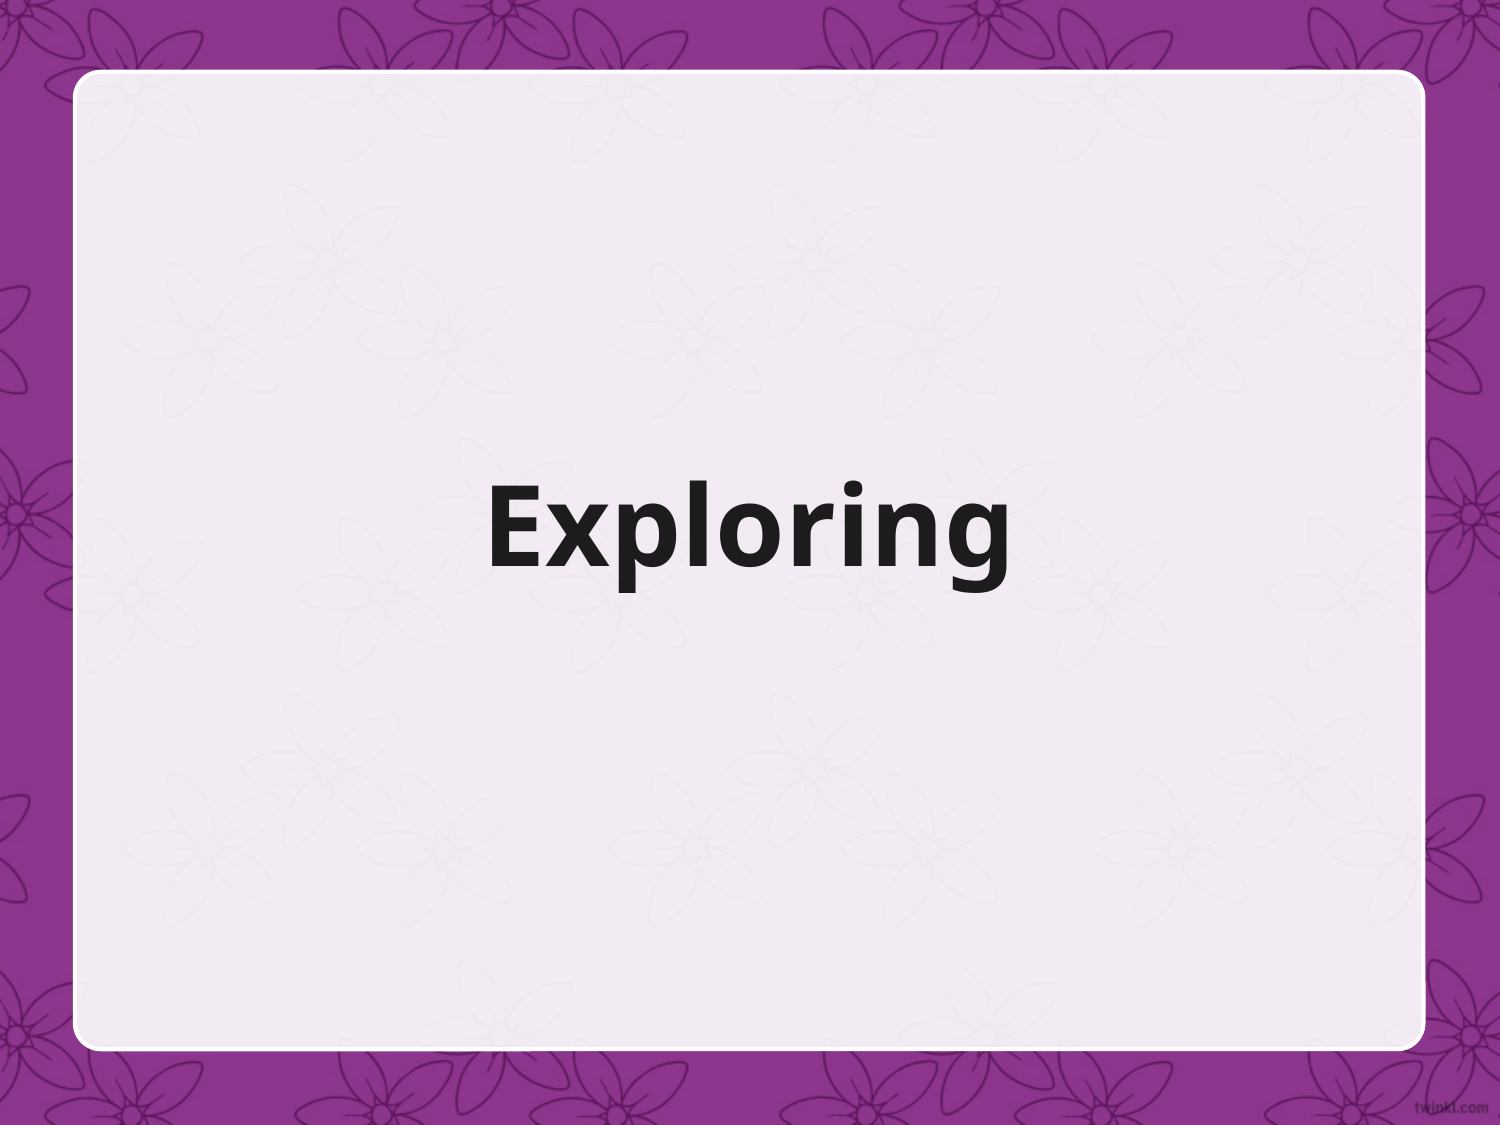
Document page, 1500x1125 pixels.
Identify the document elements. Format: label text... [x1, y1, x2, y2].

picture [0, 0, 1500, 1125]
title Exploring [73, 70, 1426, 990]
